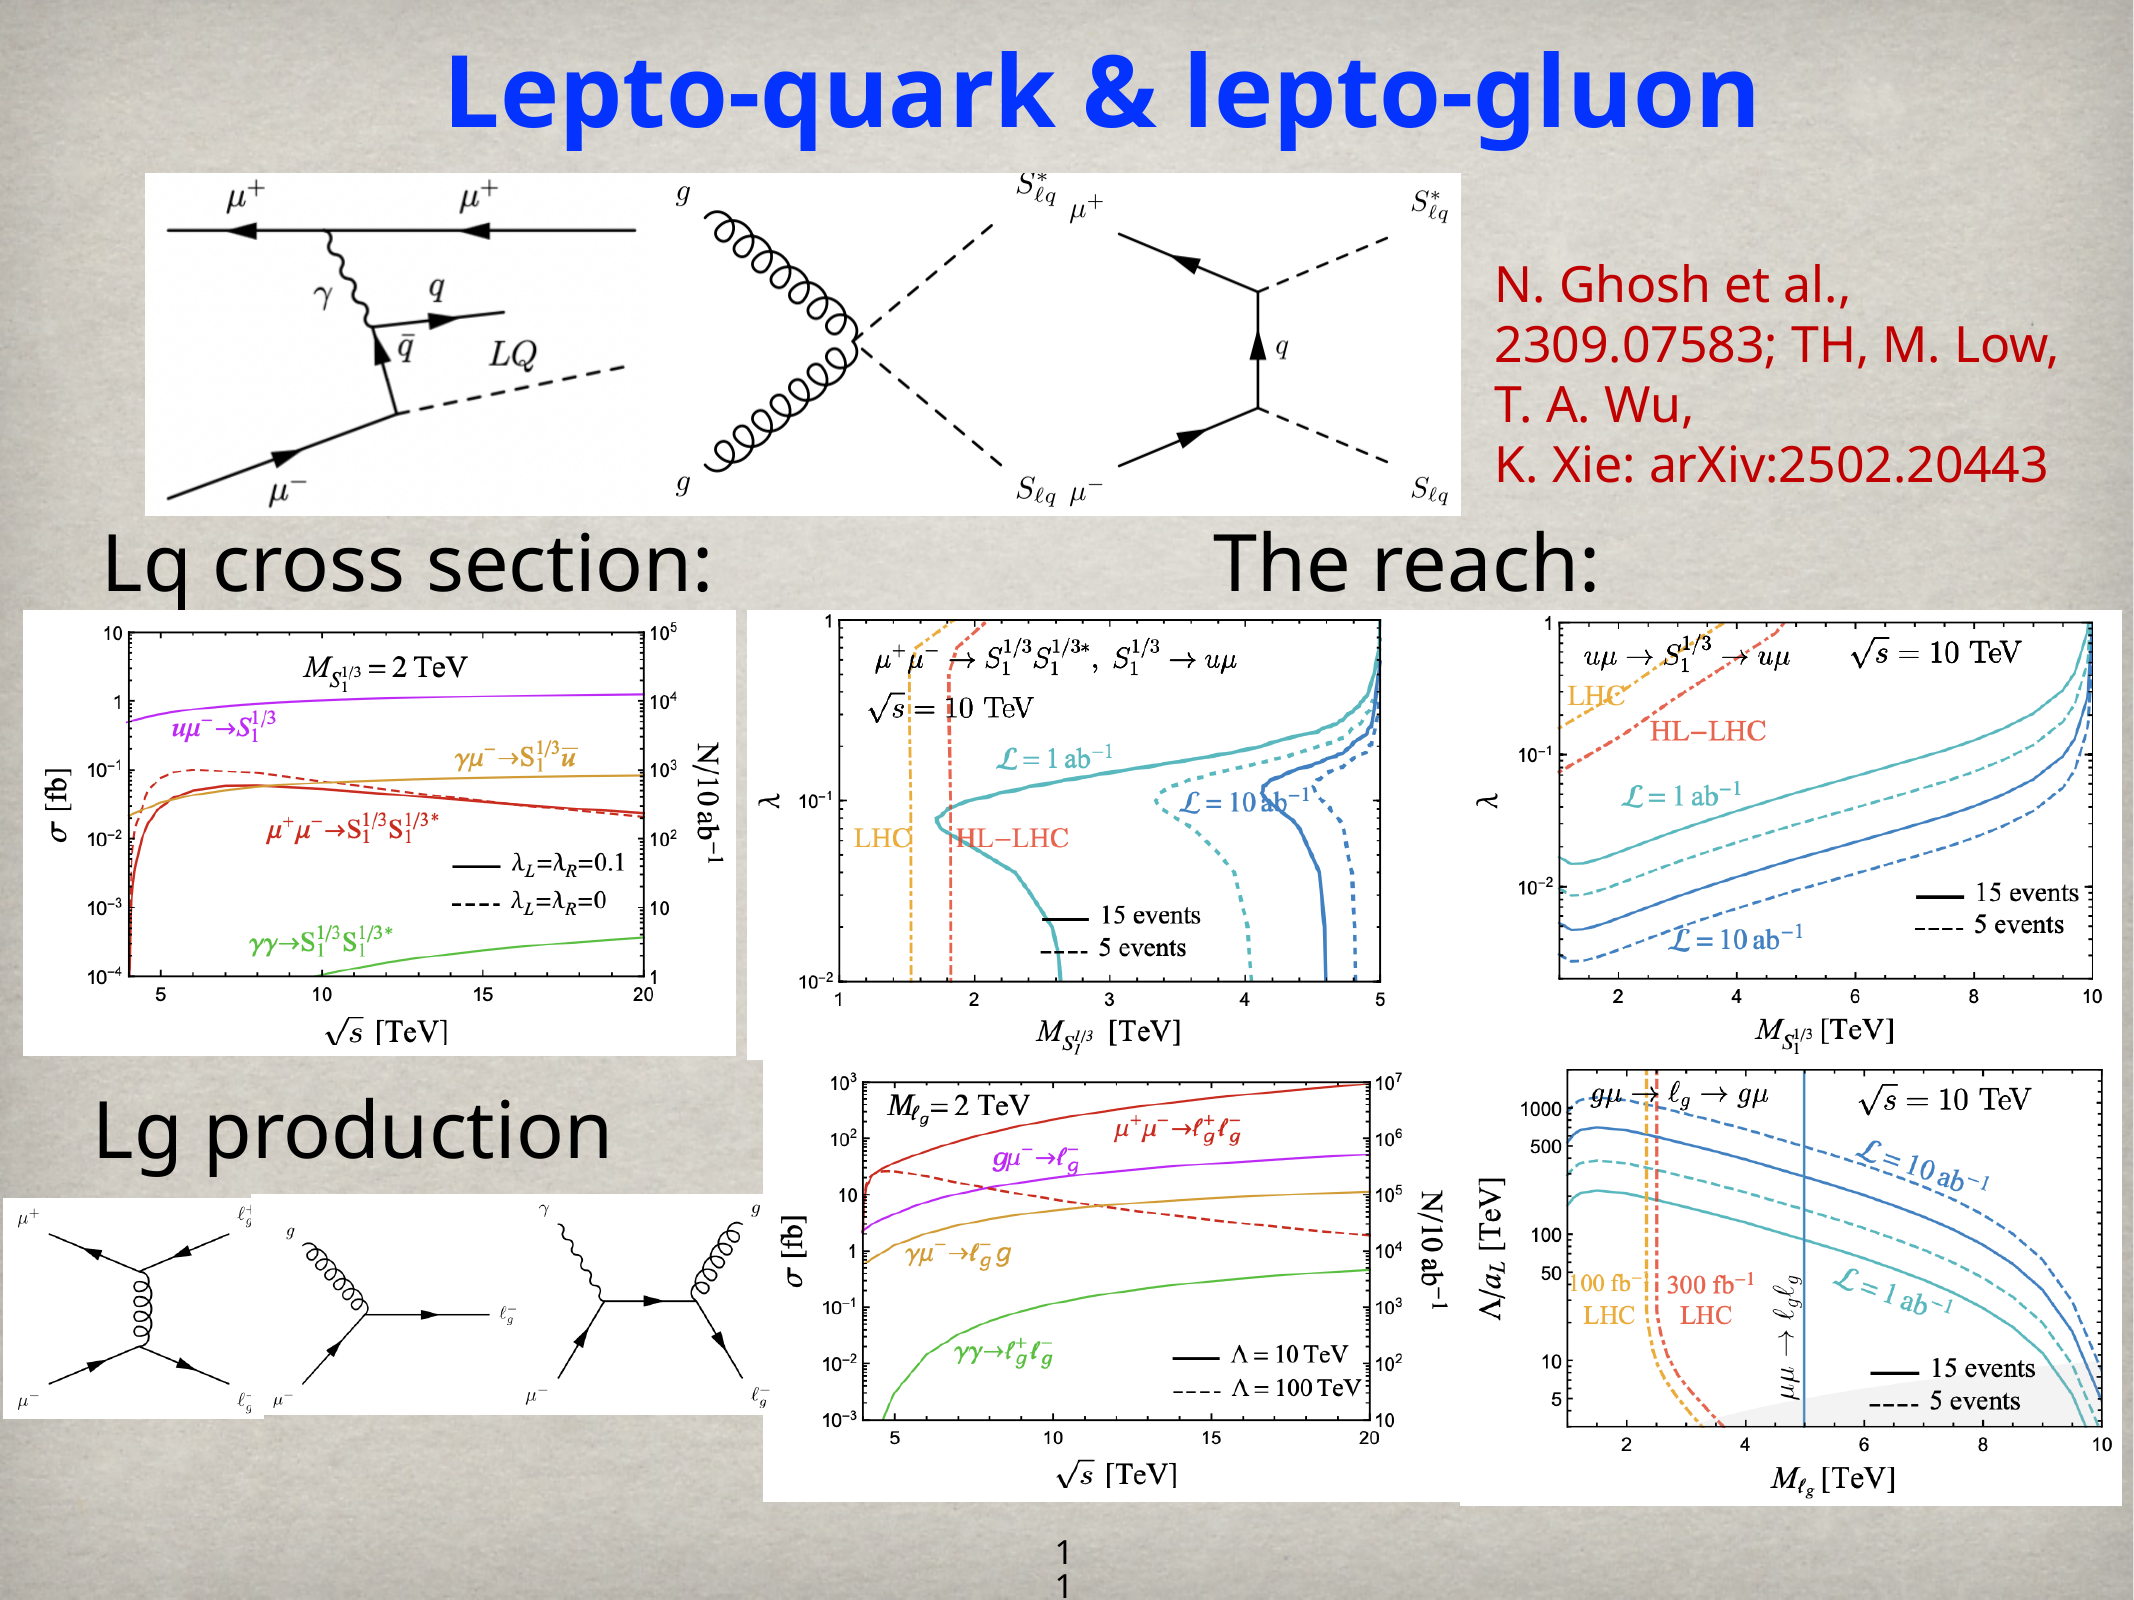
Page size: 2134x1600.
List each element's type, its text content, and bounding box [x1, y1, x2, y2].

text_box Lq cross section: [86, 504, 729, 609]
slide_number 11 [1039, 1523, 1093, 1579]
picture [0, 0, 2134, 1600]
text_box Lepto-quark & lepto-gluon [429, 20, 1777, 156]
text_box The reach: [1198, 504, 1616, 609]
text_box N. Ghosh et al., 2309.07583; TH, M. Low, T. A. Wu, K. Xie: arXiv:2502.20443 [1480, 244, 2107, 500]
text_box Lg production [77, 1071, 628, 1182]
